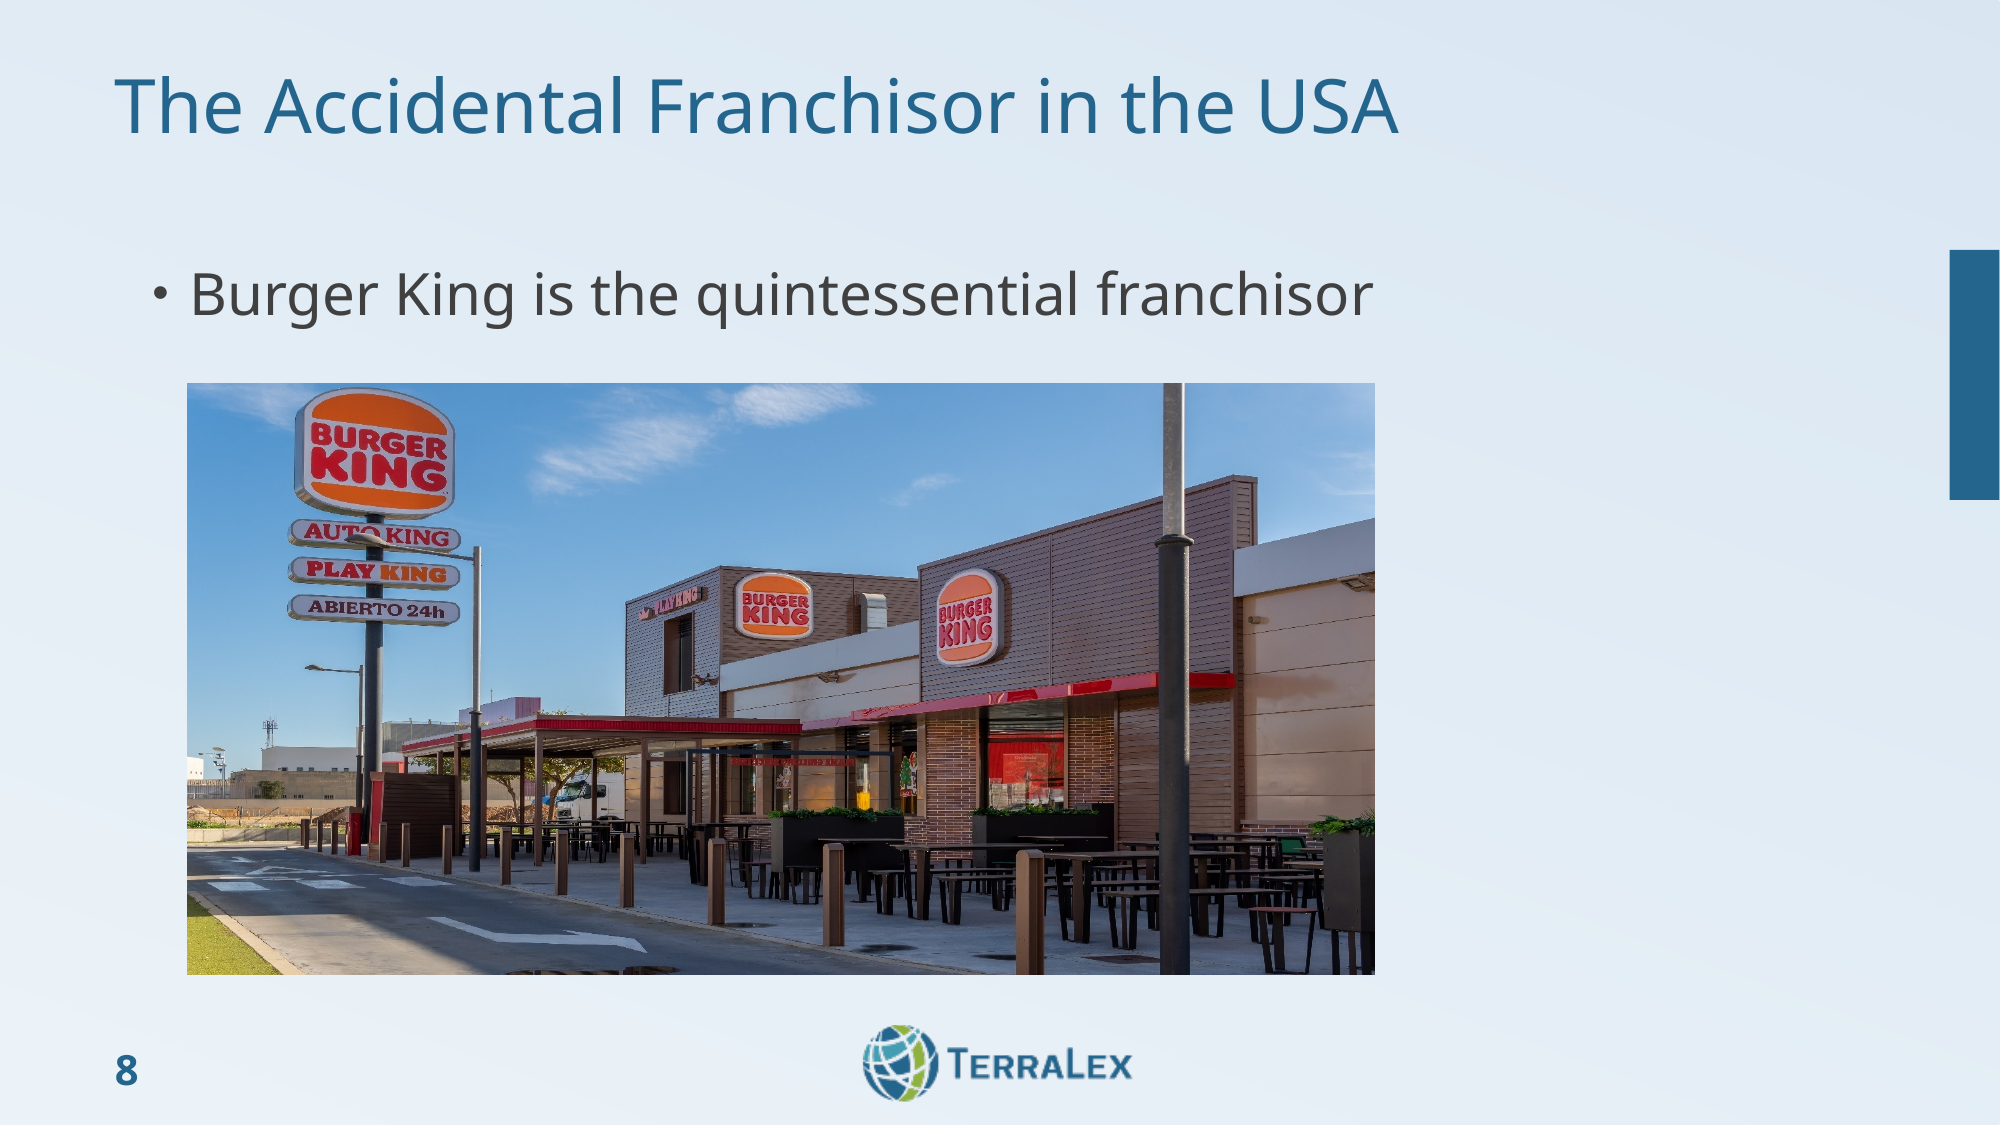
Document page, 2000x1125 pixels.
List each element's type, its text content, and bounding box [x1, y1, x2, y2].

list Burger King is the quintessential franchisor [99, 249, 1900, 938]
picture [840, 999, 1159, 1125]
slide_number 8 [99, 1042, 250, 1103]
picture [187, 383, 1375, 975]
title The Accidental Franchisor in the USA [99, 24, 1900, 200]
